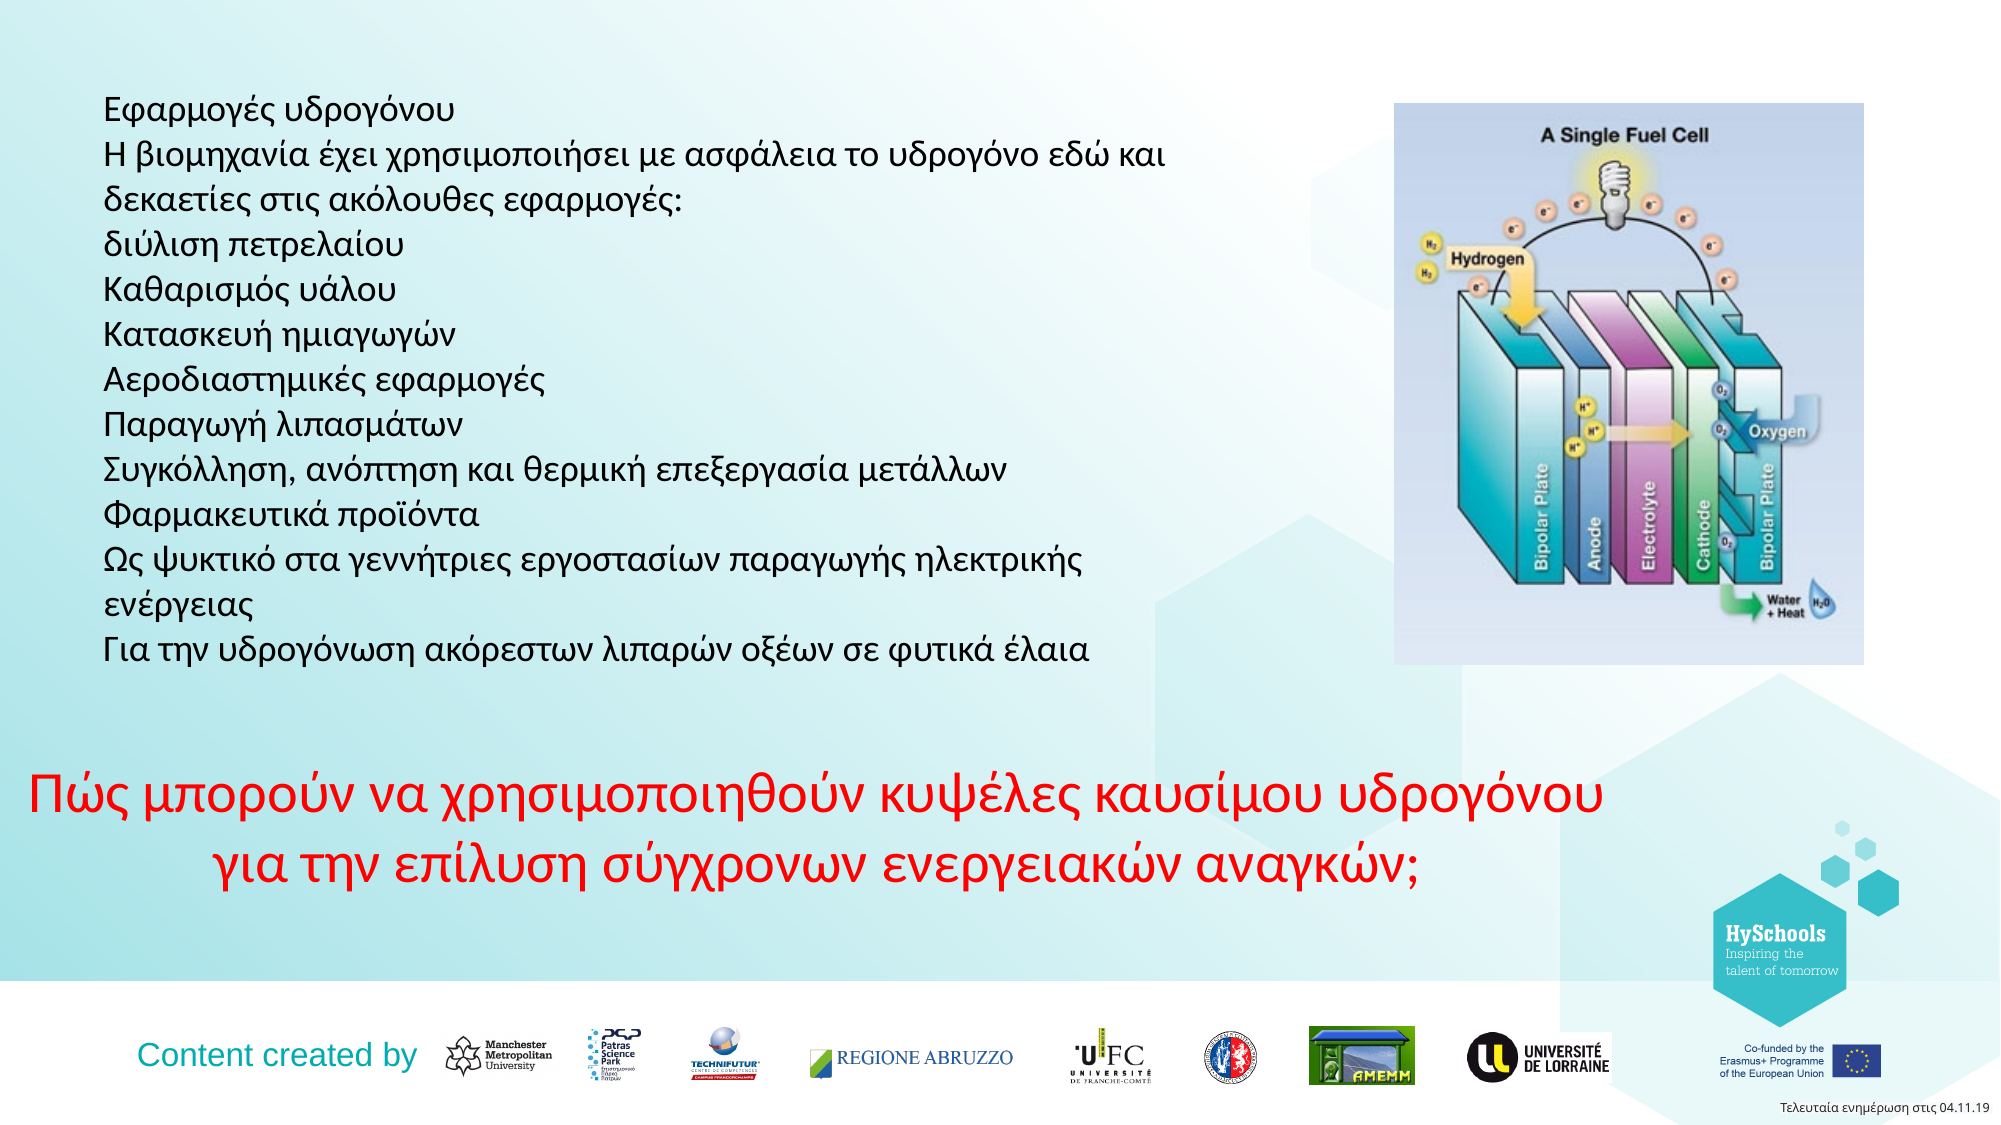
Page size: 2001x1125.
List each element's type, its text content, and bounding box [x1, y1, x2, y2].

text_box Εφαρμογές υδρογόνου Η βιομηχανία έχει χρησιμοποιήσει με ασφάλεια το υδρογόνο εδώ και δεκαετίες στις ακόλουθες εφαρμογές: διύλιση πετρελαίου Καθαρισμός υάλου Κατασκευή ημιαγωγών Αεροδιαστημικές εφαρμογές Παραγωγή λιπασμάτων Συγκόλληση, ανόπτηση και θερμική επεξεργασία μετάλλων Φαρμακευτικά προϊόντα Ως ψυκτικό στα γεννήτριες εργοστασίων παραγωγής ηλεκτρικής ενέργειας Για την υδρογόνωση ακόρεστων λιπαρών οξέων σε φυτικά έλαια [88, 76, 1235, 676]
text_box Τελευταία ενημέρωση στις 04.11.19 [1780, 1102, 1993, 1114]
text_box Πώς μπορούν να χρησιμοποιηθούν κυψέλες καυσίμου υδρογόνου για την επίλυση σύγχρονων ενεργειακών αναγκών; [0, 747, 1635, 902]
picture [0, 0, 2000, 1125]
